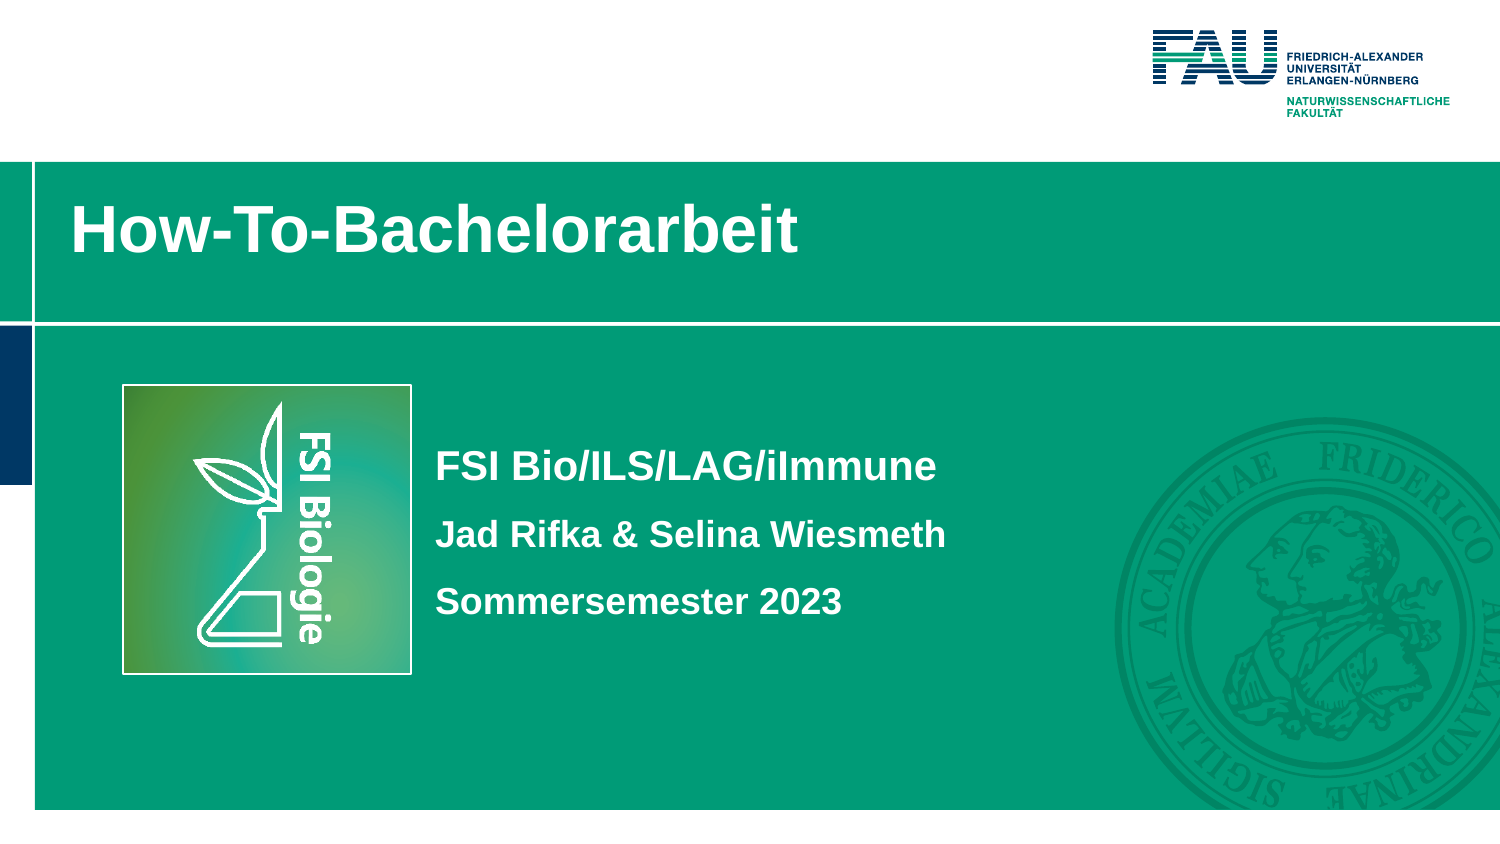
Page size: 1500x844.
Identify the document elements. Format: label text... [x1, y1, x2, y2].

picture [123, 385, 411, 674]
subtitle FSI Bio/ILS/LAG/iImmune Jad Rifka & Selina Wiesmeth Sommersemester 2023 [435, 421, 1300, 671]
title How-To-Bachelorarbeit [70, 199, 1477, 271]
